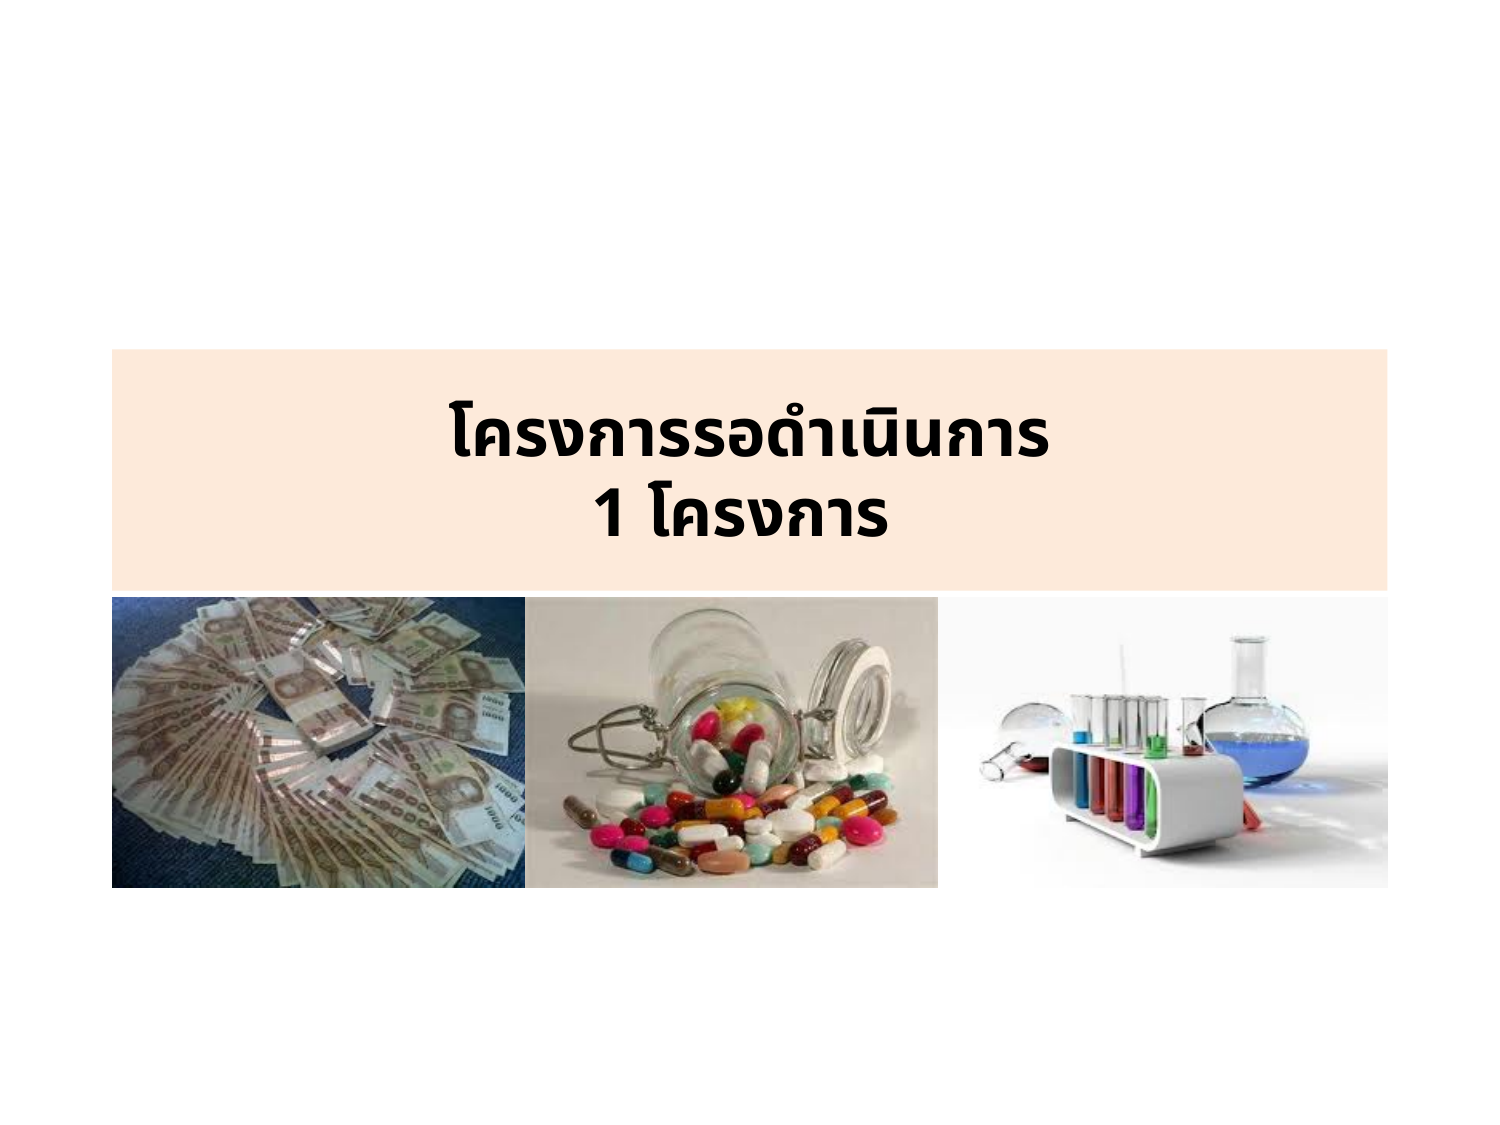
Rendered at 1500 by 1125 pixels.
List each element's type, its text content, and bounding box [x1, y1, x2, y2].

picture [111, 597, 1389, 889]
title โครงการรอดำเนินการ 1 โครงการ [112, 349, 1388, 591]
